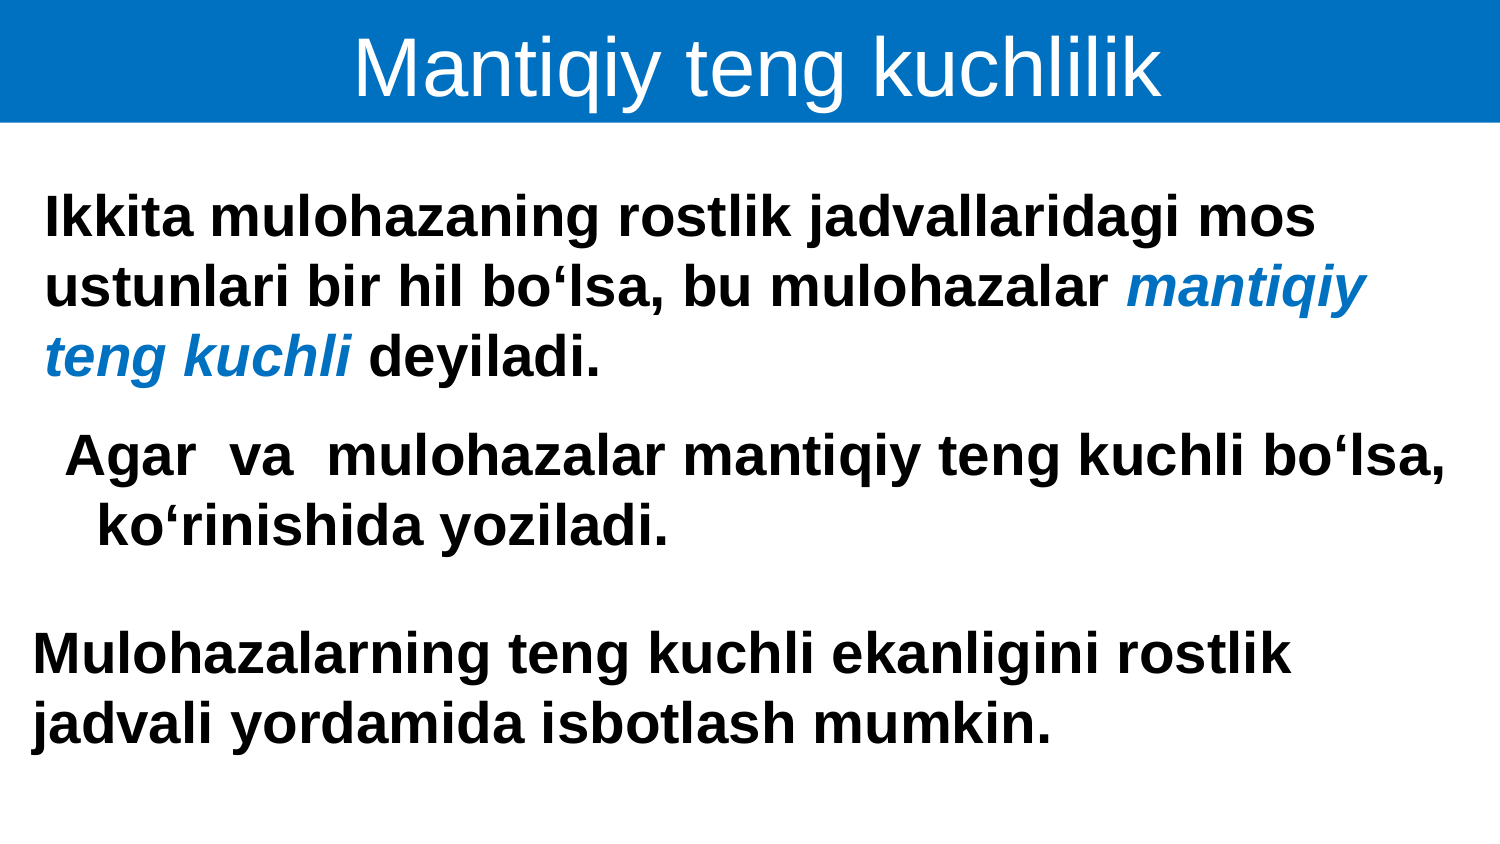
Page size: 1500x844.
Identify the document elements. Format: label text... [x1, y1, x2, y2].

text_box [0, 0, 1500, 123]
text_box Ikkita mulohazaning rostlik jadvallaridagi mos ustunlari bir hil bo‘lsa, bu mulohazalar mantiqiy teng kuchli deyiladi. [27, 169, 1494, 398]
text_box Mantiqiy teng kuchlilik [56, 8, 1460, 113]
text_box Mulohazalarning teng kuchli ekanligini rostlik jadvali yordamida isbotlash mumkin. [17, 607, 1500, 763]
